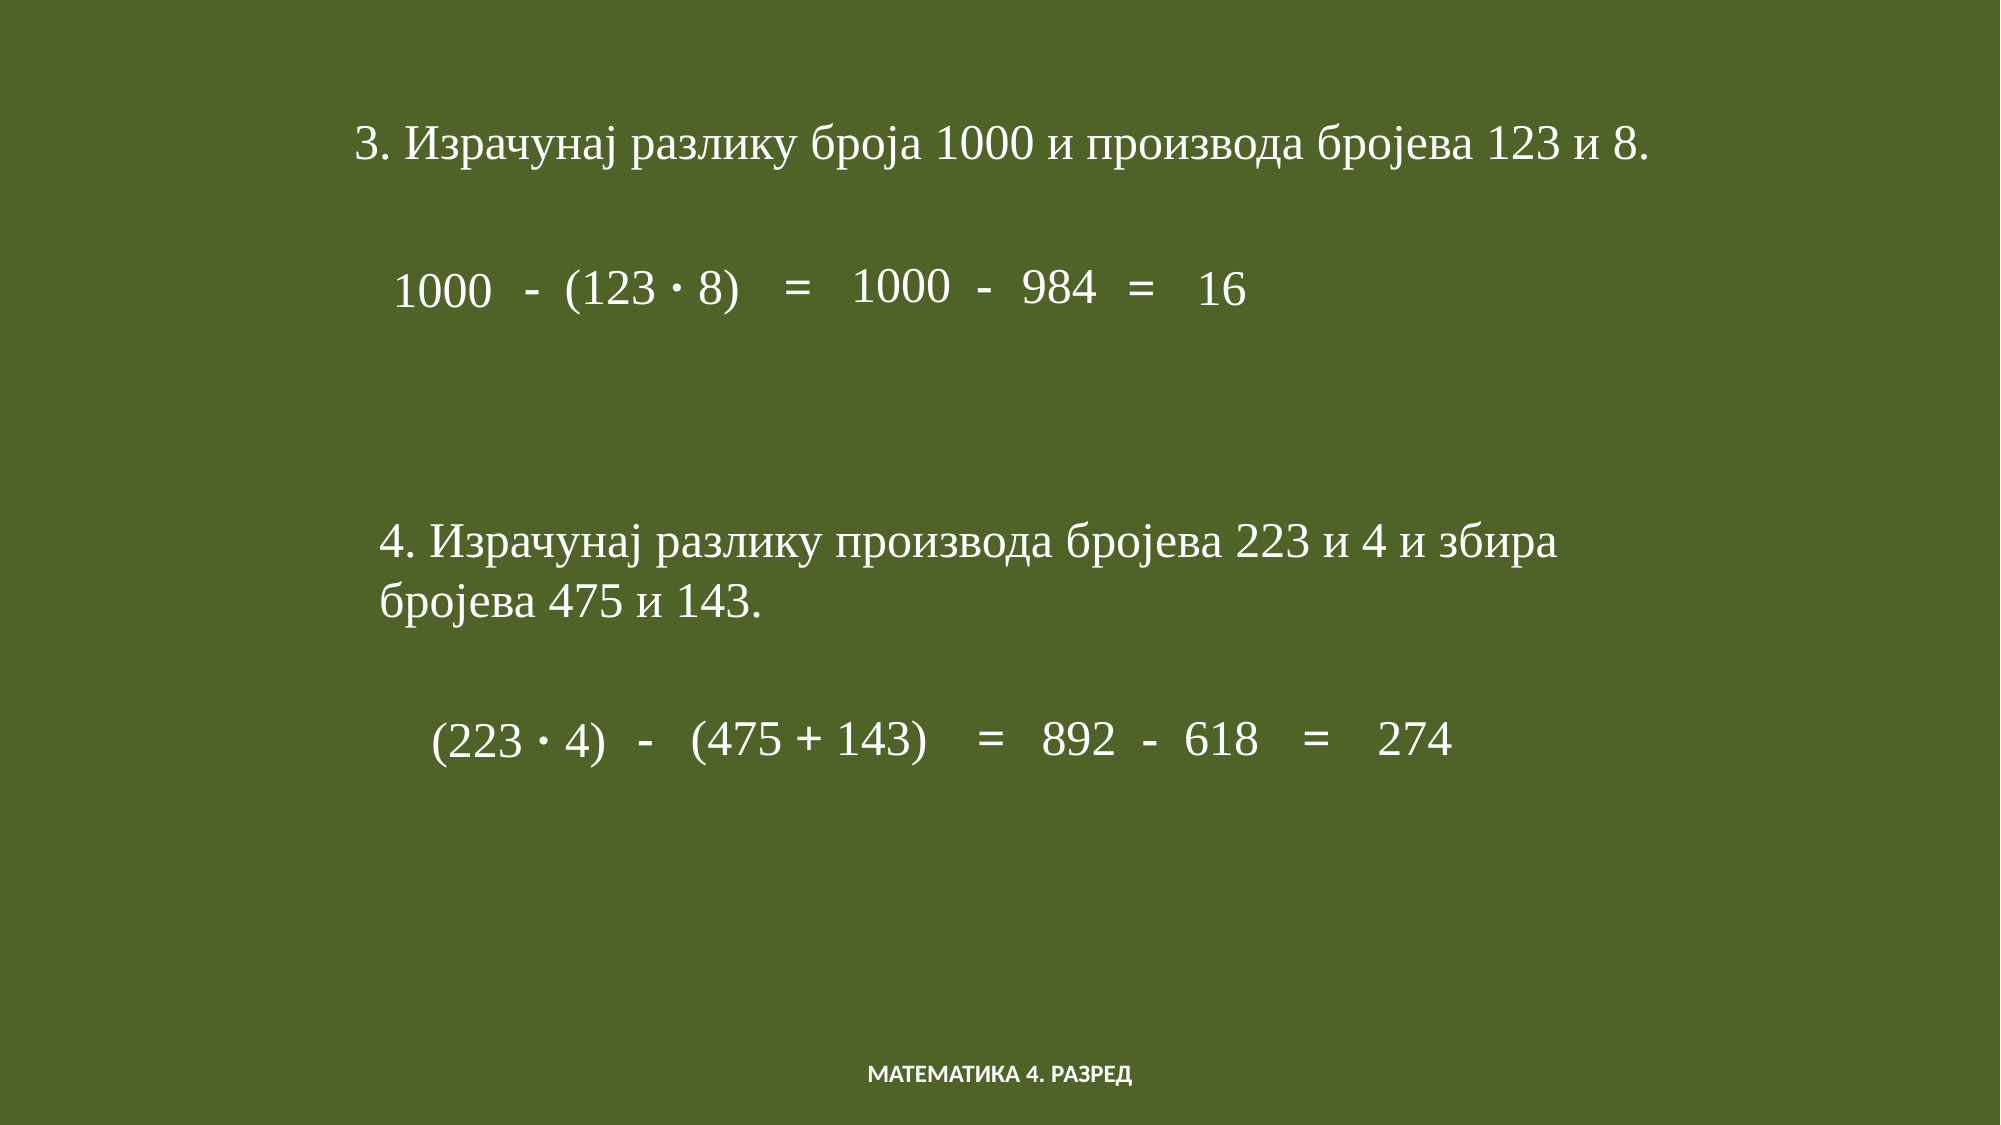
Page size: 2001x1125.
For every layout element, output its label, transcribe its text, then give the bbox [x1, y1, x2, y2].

text_box 984 [1007, 246, 1195, 321]
text_box = [1287, 698, 1362, 774]
text_box 3. Израчунај разлику броја 1000 и производа бројева 123 и 8. [339, 102, 1690, 177]
text_box (123 · 8) [549, 246, 769, 322]
text_box = [1112, 247, 1181, 323]
text_box 1000 [378, 249, 641, 325]
footer МАТЕМАТИКА 4. РАЗРЕД [683, 1042, 1317, 1103]
text_box (475 + 143) [716, 698, 962, 774]
text_box 892 - [1026, 698, 1169, 774]
text_box (223 · 4) [416, 699, 632, 775]
text_box 274 [1362, 698, 1475, 774]
text_box = [769, 246, 932, 322]
text_box - [509, 246, 549, 322]
text_box 16 [1181, 247, 1332, 323]
text_box = [962, 698, 1025, 774]
text_box 618 [1169, 698, 1287, 774]
text_box 4. Израчунај разлику производа бројева 223 и 4 и збира бројева 475 и 143. [364, 499, 1690, 635]
text_box - [622, 698, 716, 774]
text_box 1000 - [836, 245, 1024, 321]
